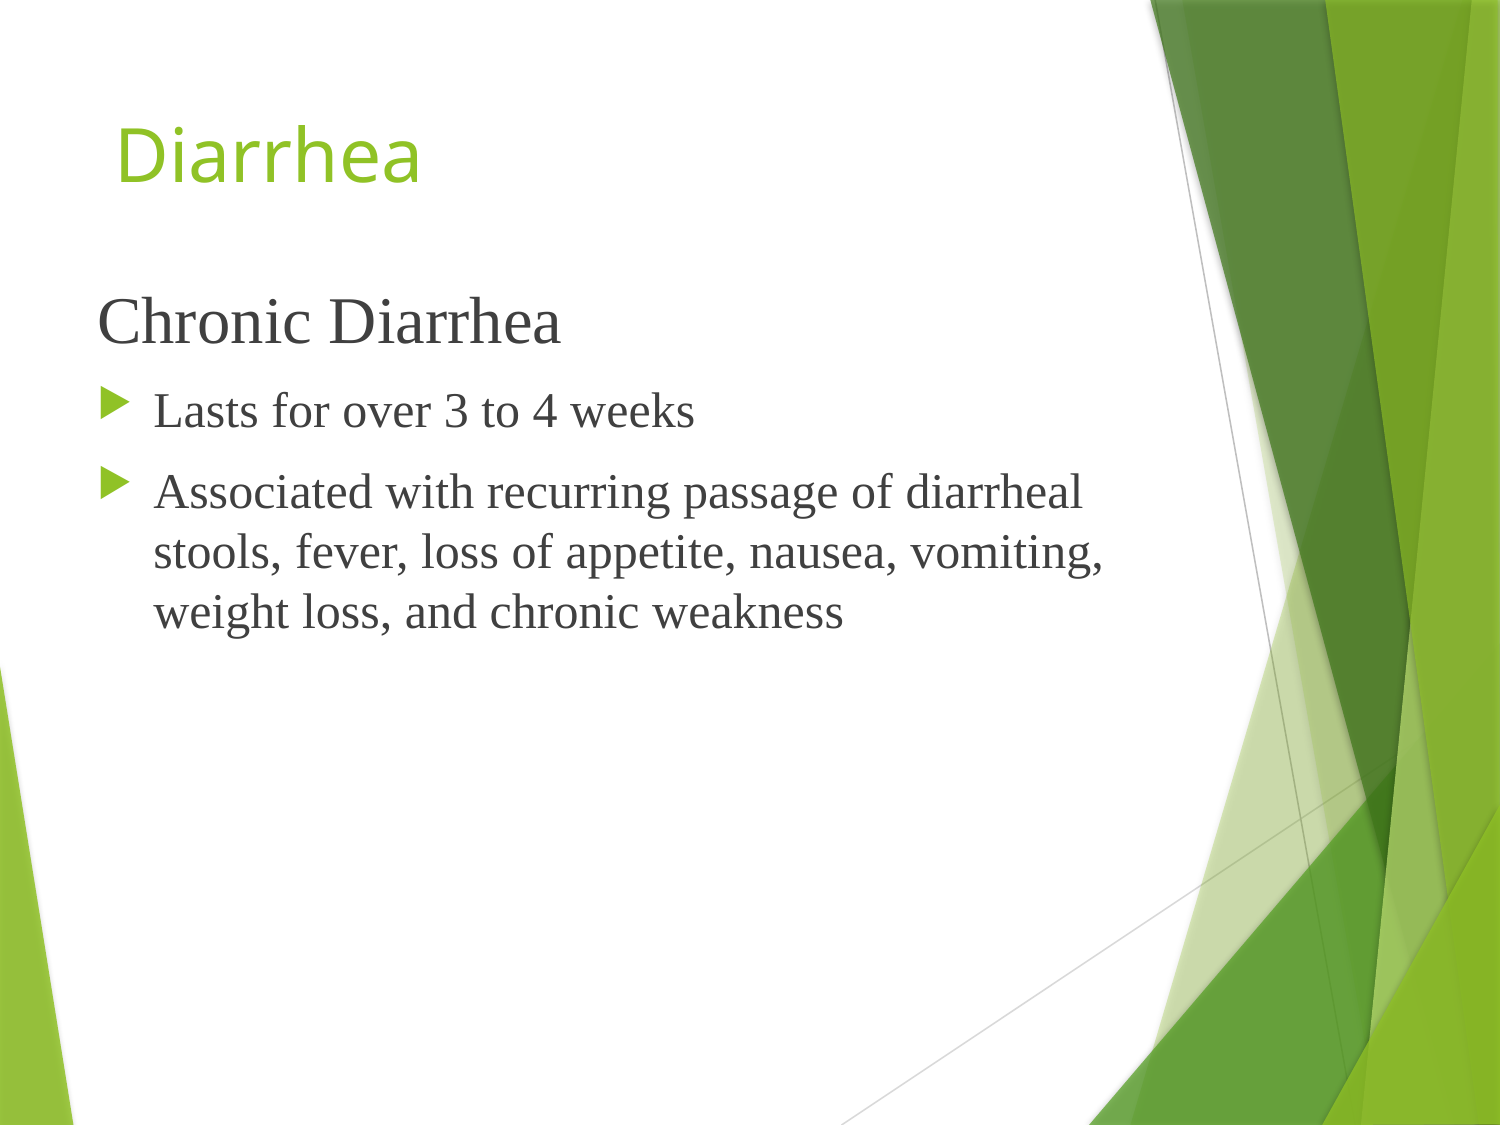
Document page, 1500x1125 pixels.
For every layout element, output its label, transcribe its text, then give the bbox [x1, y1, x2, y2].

title Diarrhea [99, 99, 1142, 317]
list Chronic Diarrhea Lasts for over 3 to 4 weeks Associated with recurring passage of diarrheal stools, fever, loss of appetite, nausea, vomiting, weight loss, and chronic weakness [82, 269, 1124, 906]
